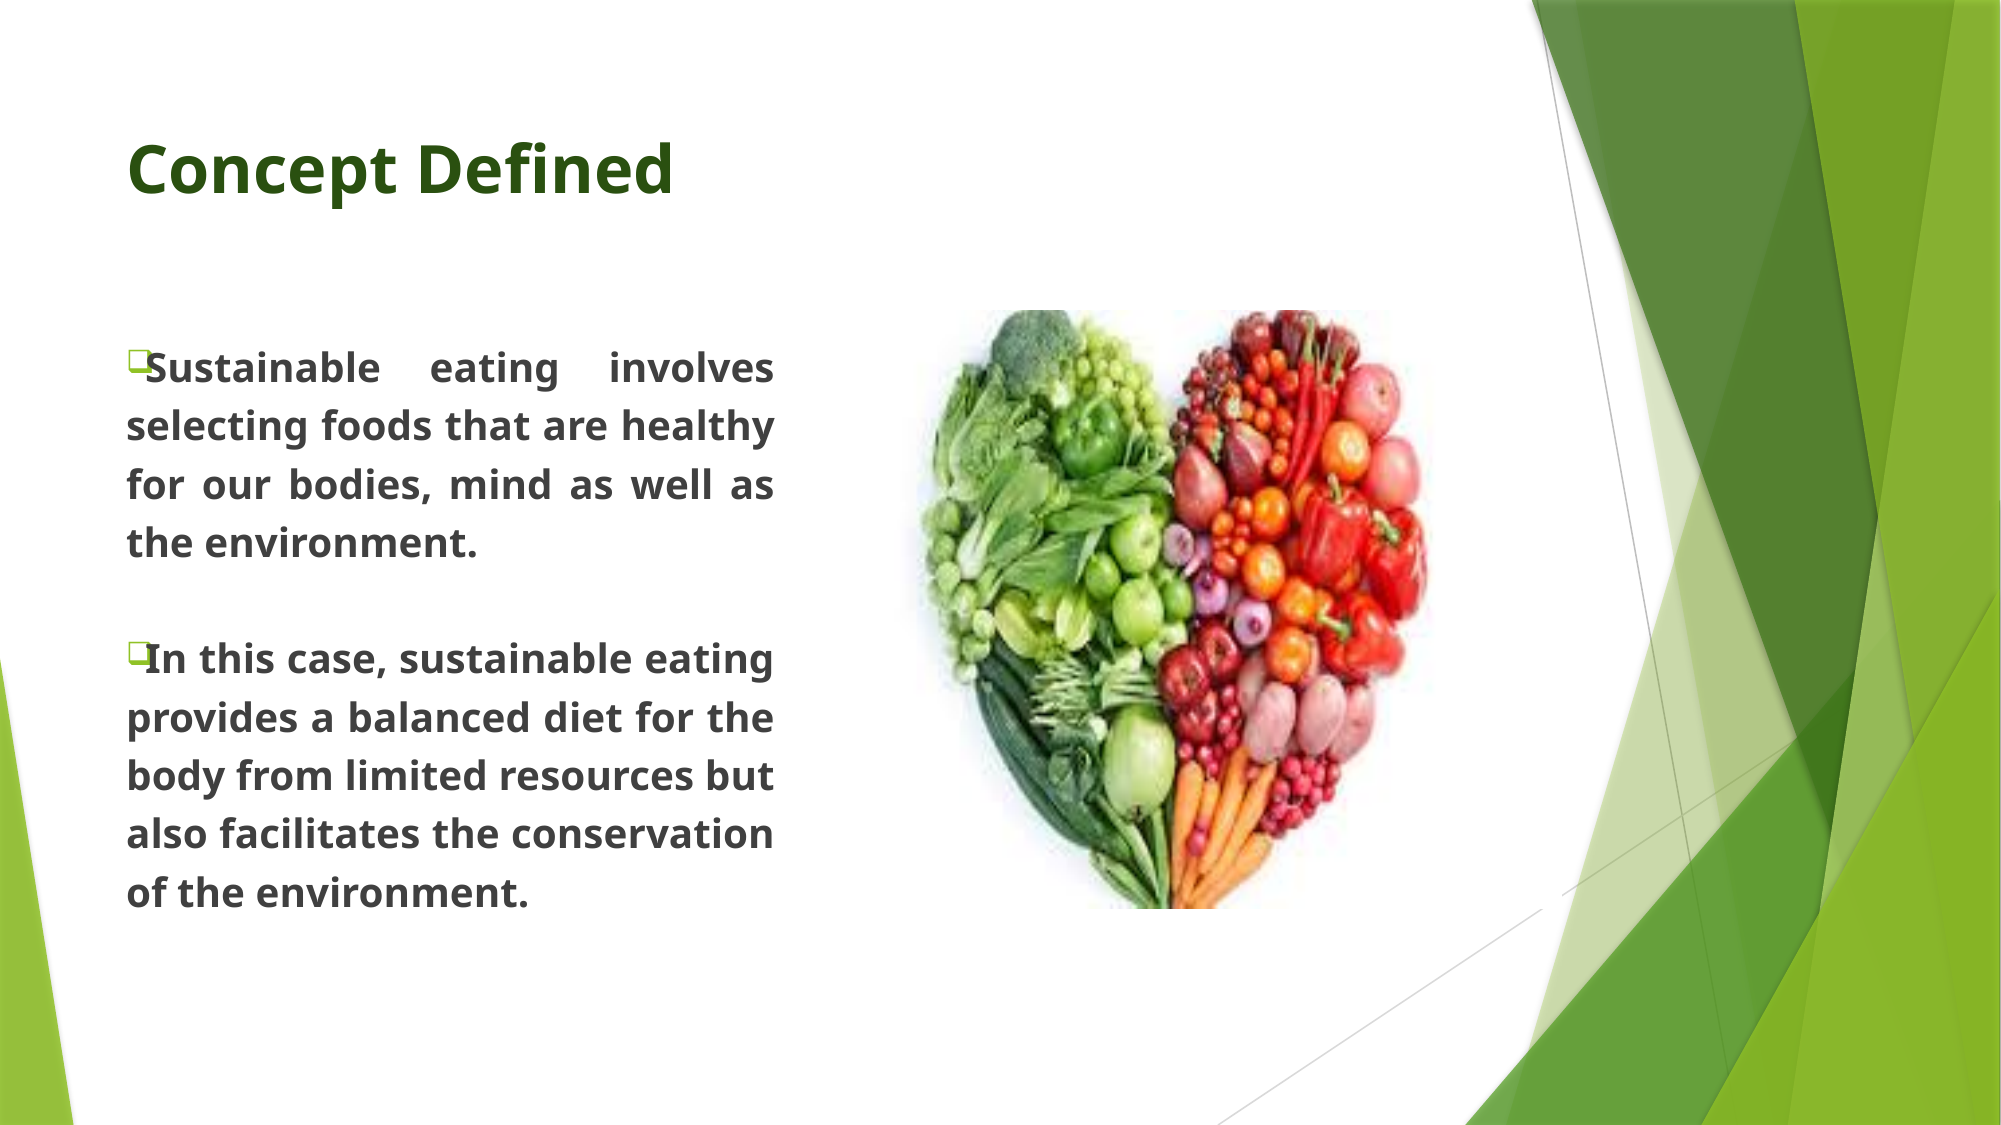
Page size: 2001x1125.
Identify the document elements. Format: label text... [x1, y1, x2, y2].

title Concept Defined [111, 112, 1522, 215]
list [788, 309, 1563, 909]
list Sustainable eating involves selecting foods that are healthy for our bodies, mind as well as the environment. In this case, sustainable eating provides a balanced diet for the body from limited resources but also facilitates the conservation of the environment. [111, 291, 791, 967]
